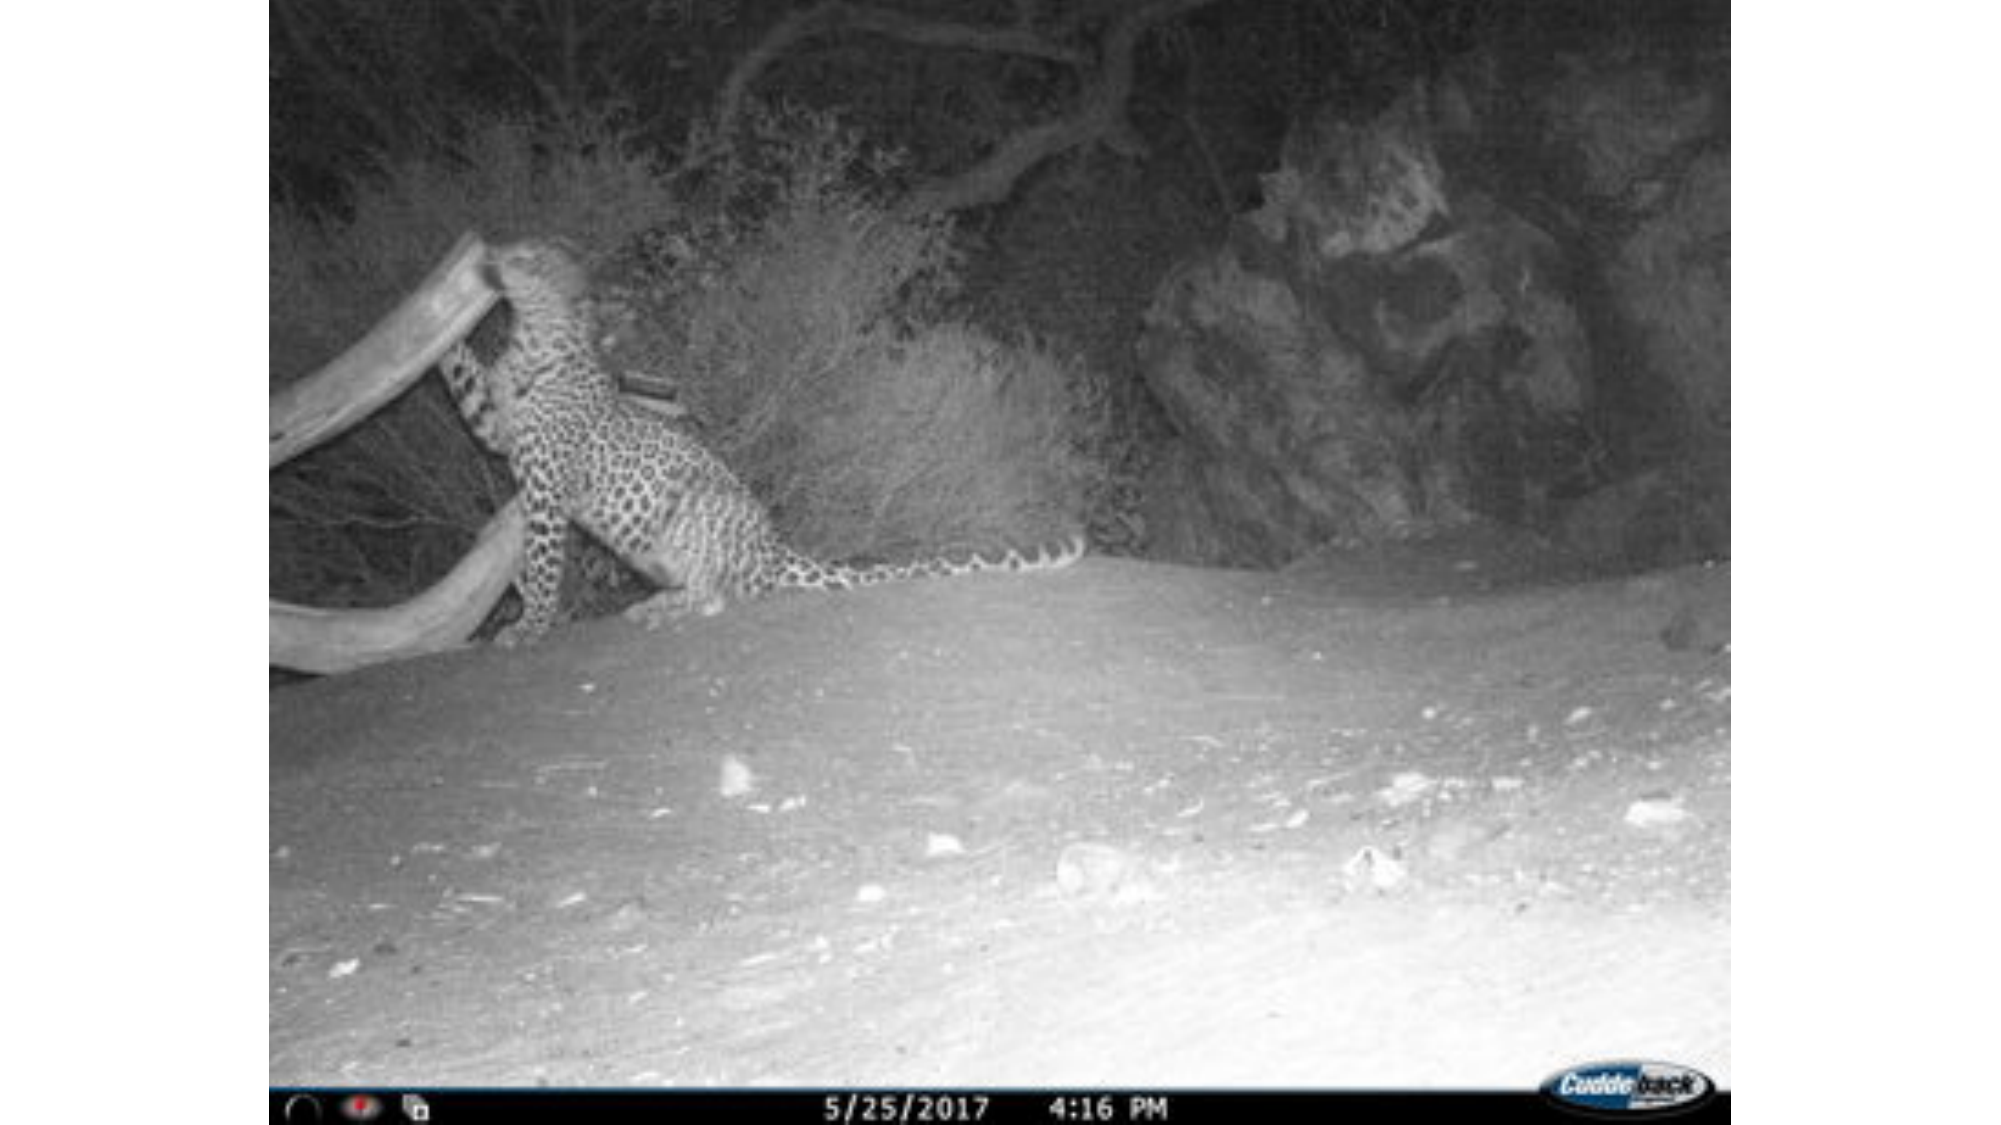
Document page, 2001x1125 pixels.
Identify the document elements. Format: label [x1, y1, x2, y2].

picture [269, 0, 1731, 1125]
